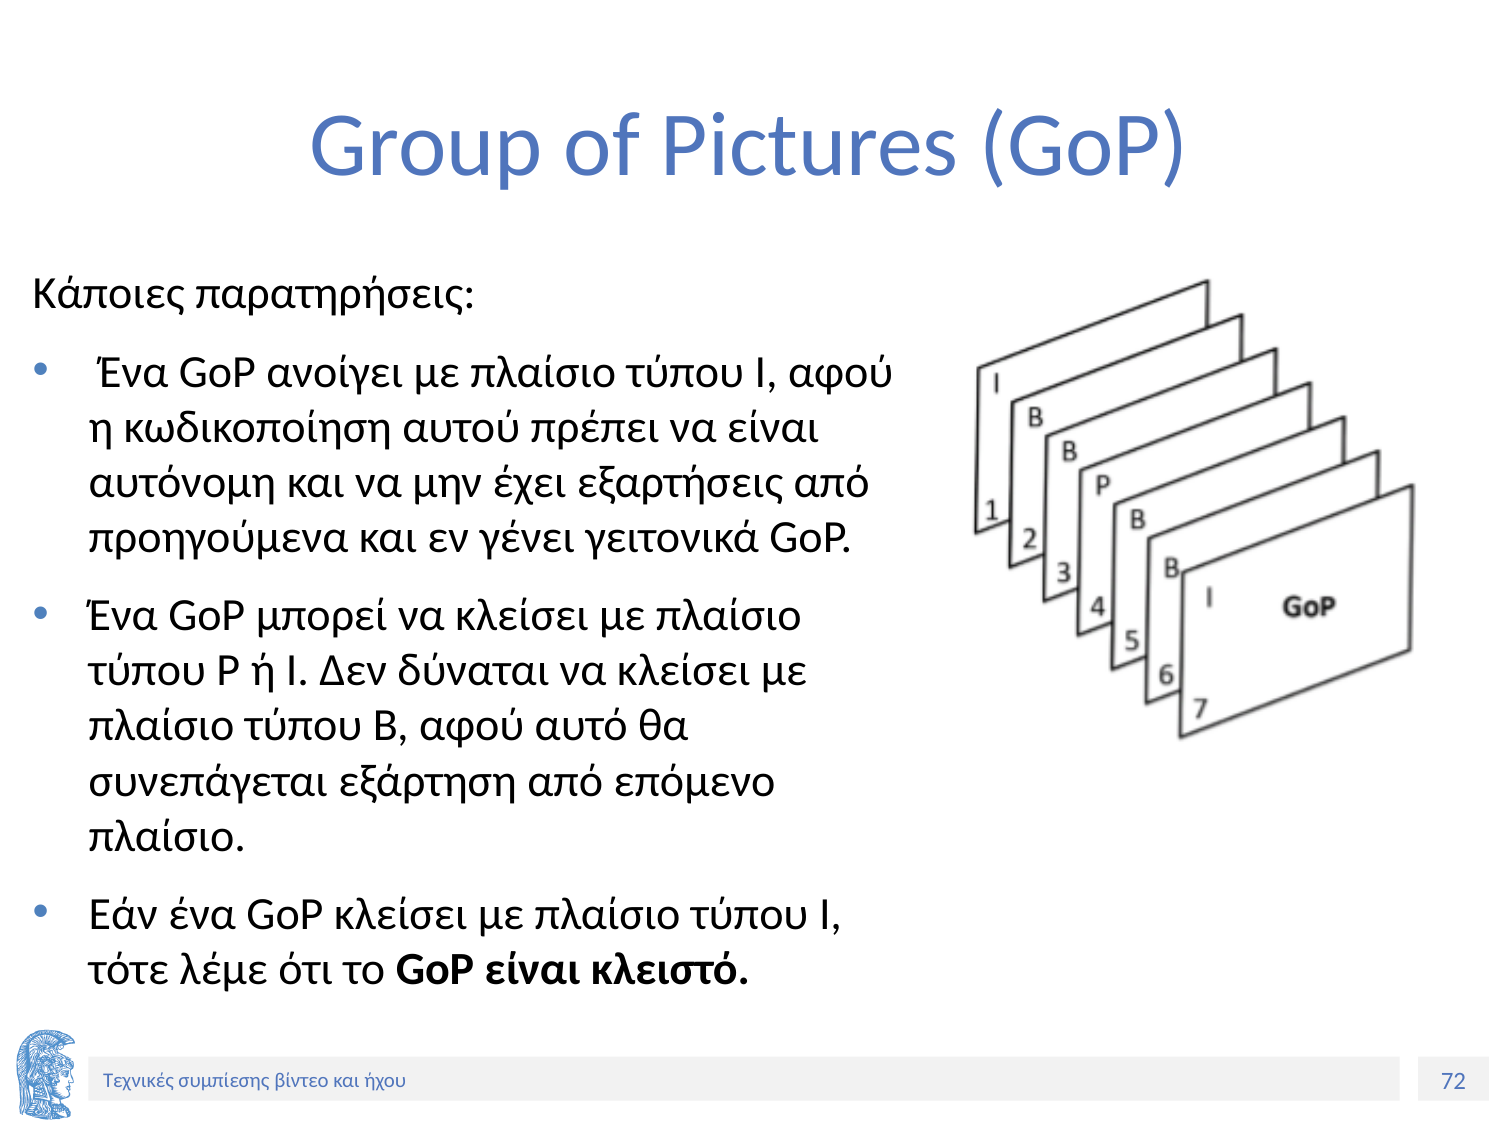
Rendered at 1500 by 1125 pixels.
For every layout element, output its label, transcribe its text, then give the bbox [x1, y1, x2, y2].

title Group of Pictures (GoP) [75, 45, 1425, 233]
picture [9, 1026, 81, 1120]
picture [926, 266, 1500, 763]
list Κάποιες παρατηρήσεις: Ένα GoP ανοίγει με πλαίσιο τύπου Ι, αφού η κωδικοποίηση αυτού πρέπει να είναι αυτόνομη και να μην έχει εξαρτήσεις από προηγούμενα και εν γένει γειτονικά GoP. Ένα GoP μπορεί να κλείσει με πλαίσιο τύπου Ρ ή Ι. Δεν δύναται να κλείσει με πλαίσιο τύπου Β, αφού αυτό θα συνεπάγεται εξάρτηση από επόμενο πλαίσιο. Εάν ένα GoP κλείσει με πλαίσιο τύπου Ι, τότε λέμε ότι το GoP είναι κλειστό. [17, 255, 927, 1047]
